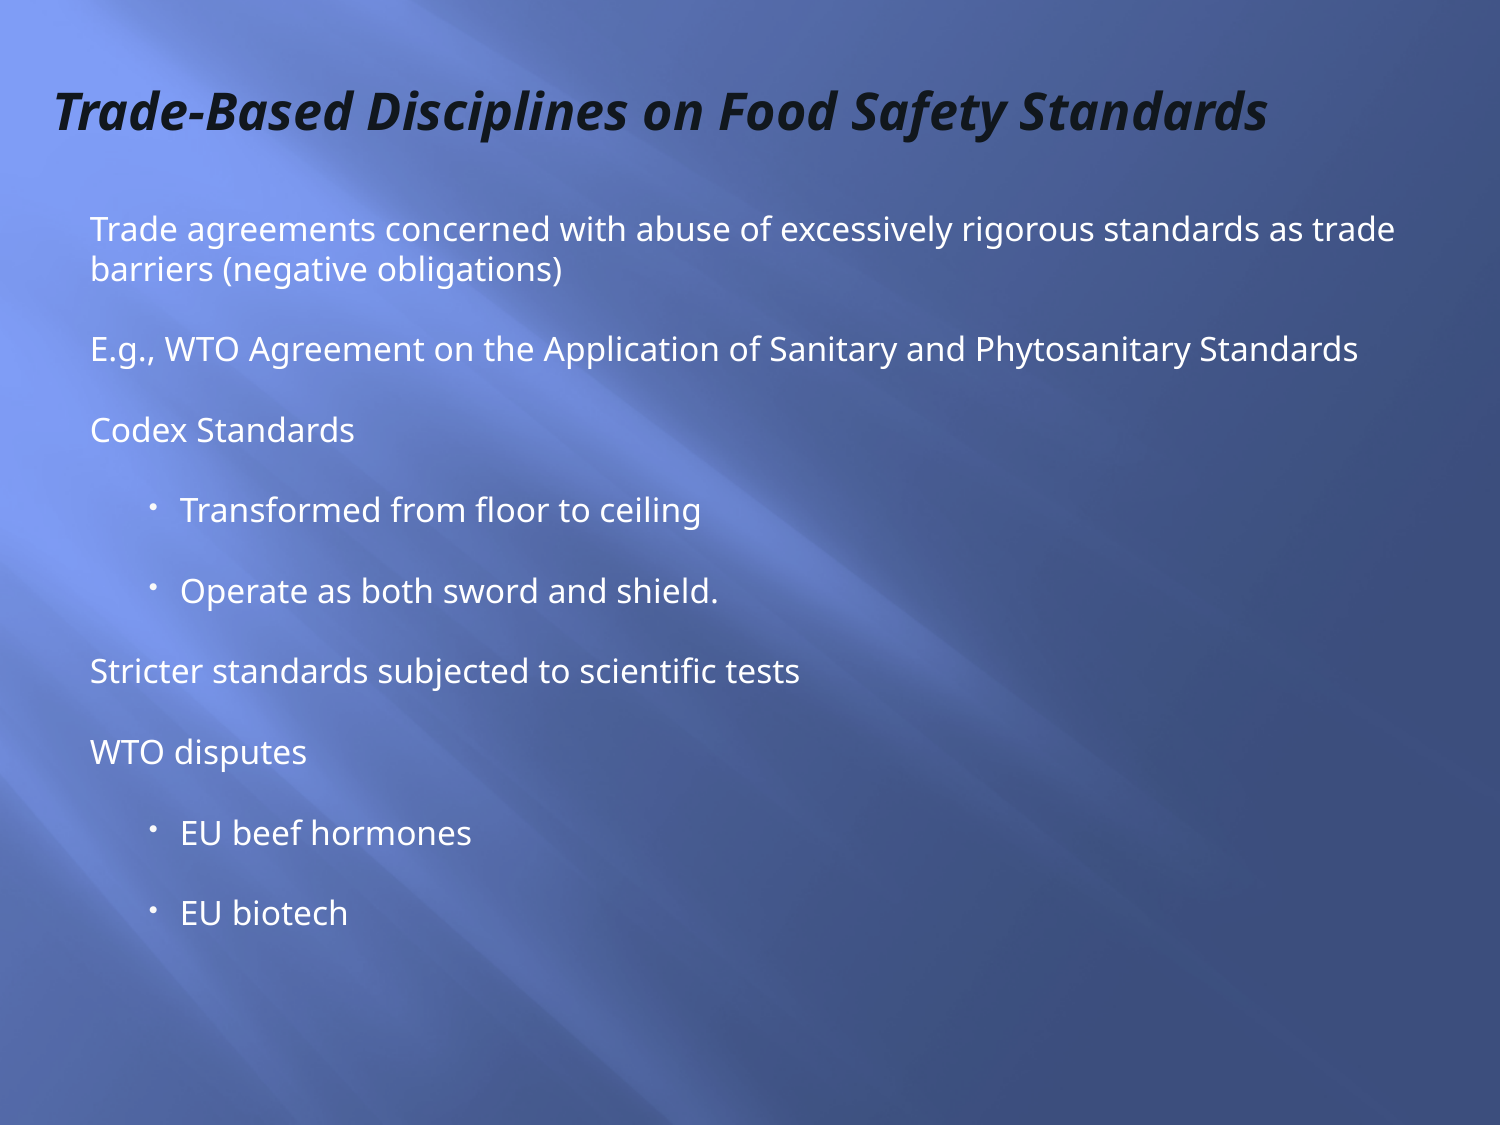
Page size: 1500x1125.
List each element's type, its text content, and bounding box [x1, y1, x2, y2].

title Trade-Based Disciplines on Food Safety Standards [37, 45, 1463, 175]
list Trade agreements concerned with abuse of excessively rigorous standards as trade barriers (negative obligations) E.g., WTO Agreement on the Application of Sanitary and Phytosanitary Standards Codex Standards Transformed from floor to ceiling Operate as both sword and shield. Stricter standards subjected to scientific tests WTO disputes EU beef hormones EU biotech [75, 200, 1425, 1038]
